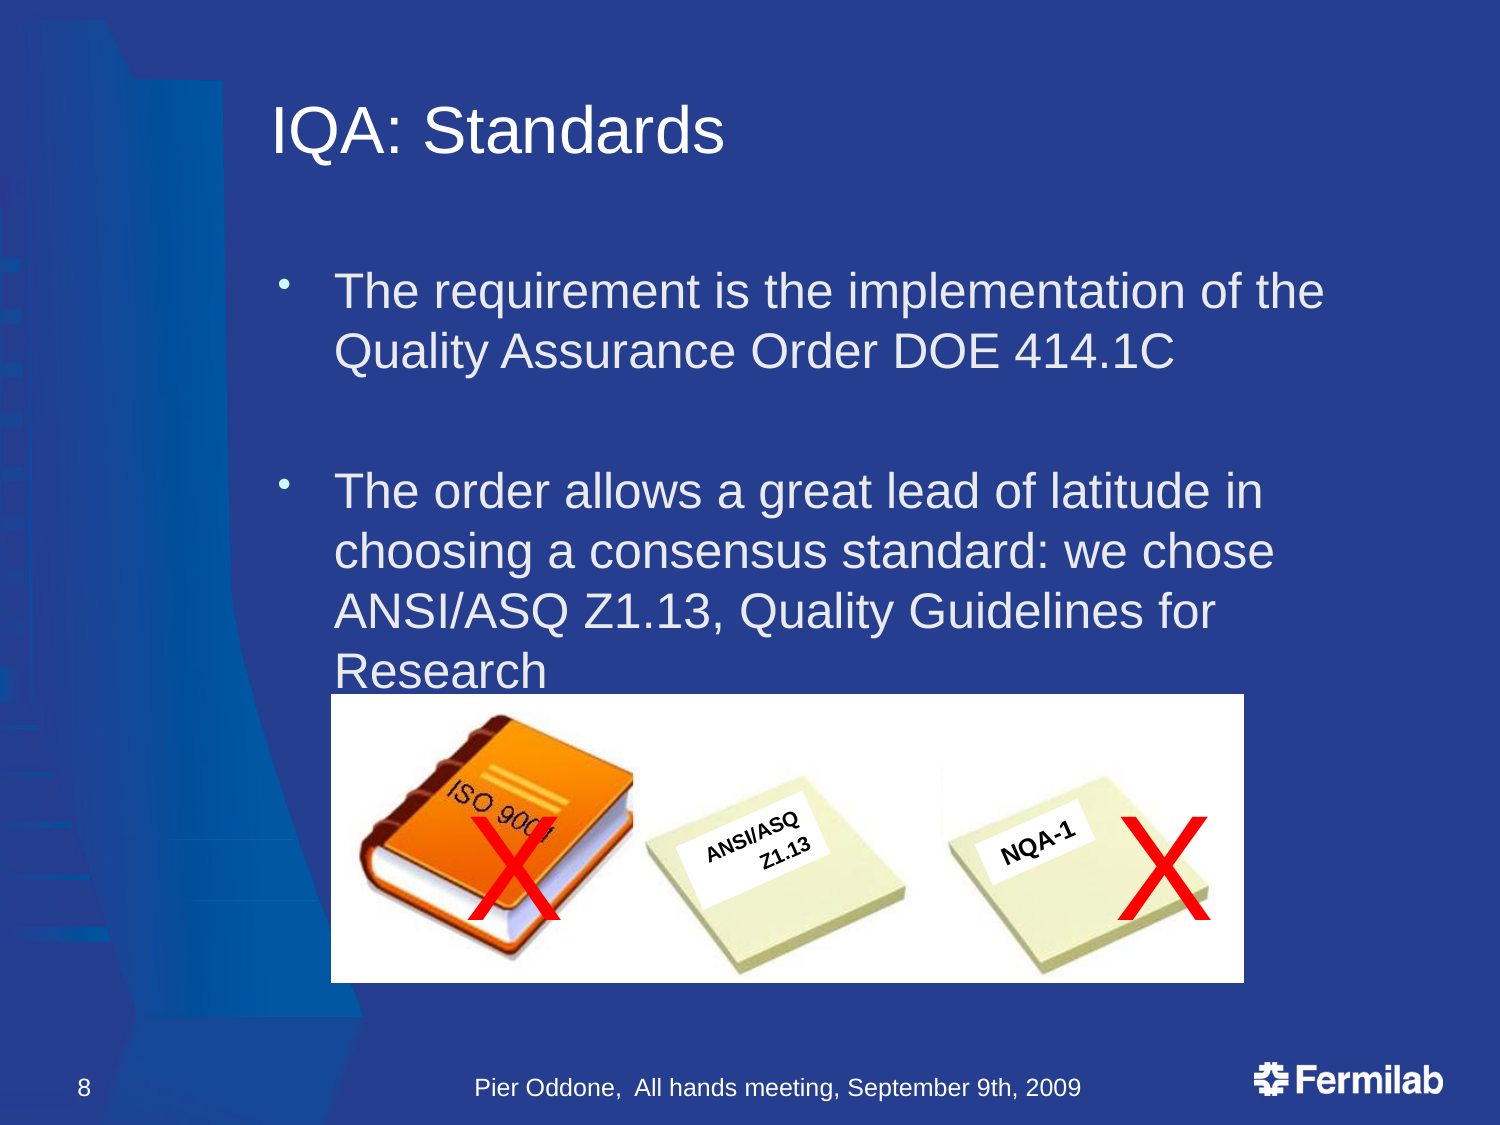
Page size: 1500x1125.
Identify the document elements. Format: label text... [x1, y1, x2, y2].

slide_number 8 [62, 1034, 376, 1110]
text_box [330, 694, 1244, 983]
title IQA: Standards [255, 33, 1381, 222]
footer Pier Oddone, All hands meeting, September 9th, 2009 [459, 1034, 1191, 1110]
list The requirement is the implementation of the Quality Assurance Order DOE 414.1C The order allows a great lead of latitude in choosing a consensus standard: we chose ANSI/ASQ Z1.13, Quality Guidelines for Research [262, 250, 1388, 927]
picture [0, 0, 1500, 1125]
